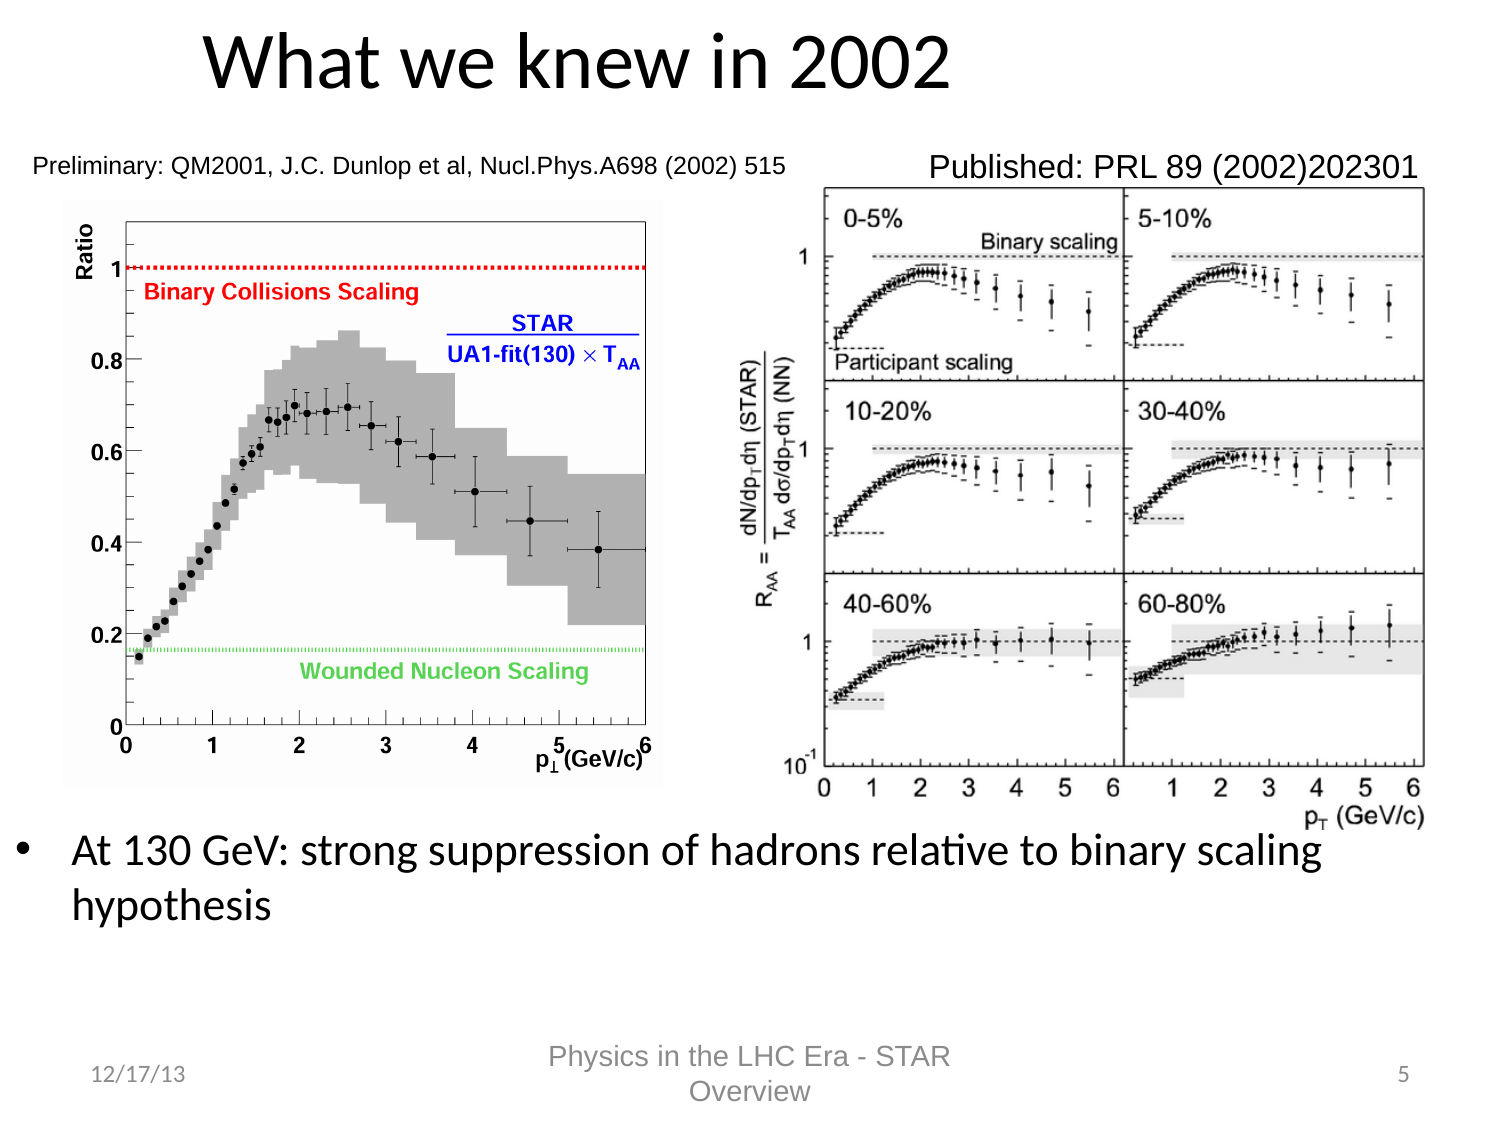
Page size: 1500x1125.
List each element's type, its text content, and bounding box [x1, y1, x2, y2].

text_box Published: PRL 89 (2002)202301 [913, 137, 1435, 193]
picture [740, 187, 1426, 830]
text_box Preliminary: QM2001, J.C. Dunlop et al, Nucl.Phys.A698 (2002) 515 [17, 142, 803, 187]
title What we knew in 2002 [187, 0, 1500, 113]
list At 130 GeV: strong suppression of hadrons relative to binary scaling hypothesis [0, 812, 1500, 1100]
footer Physics in the LHC Era - STAR Overview [512, 1042, 988, 1103]
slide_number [75, 1042, 425, 1103]
picture [62, 199, 664, 787]
slide_number 5 [1074, 1042, 1425, 1103]
